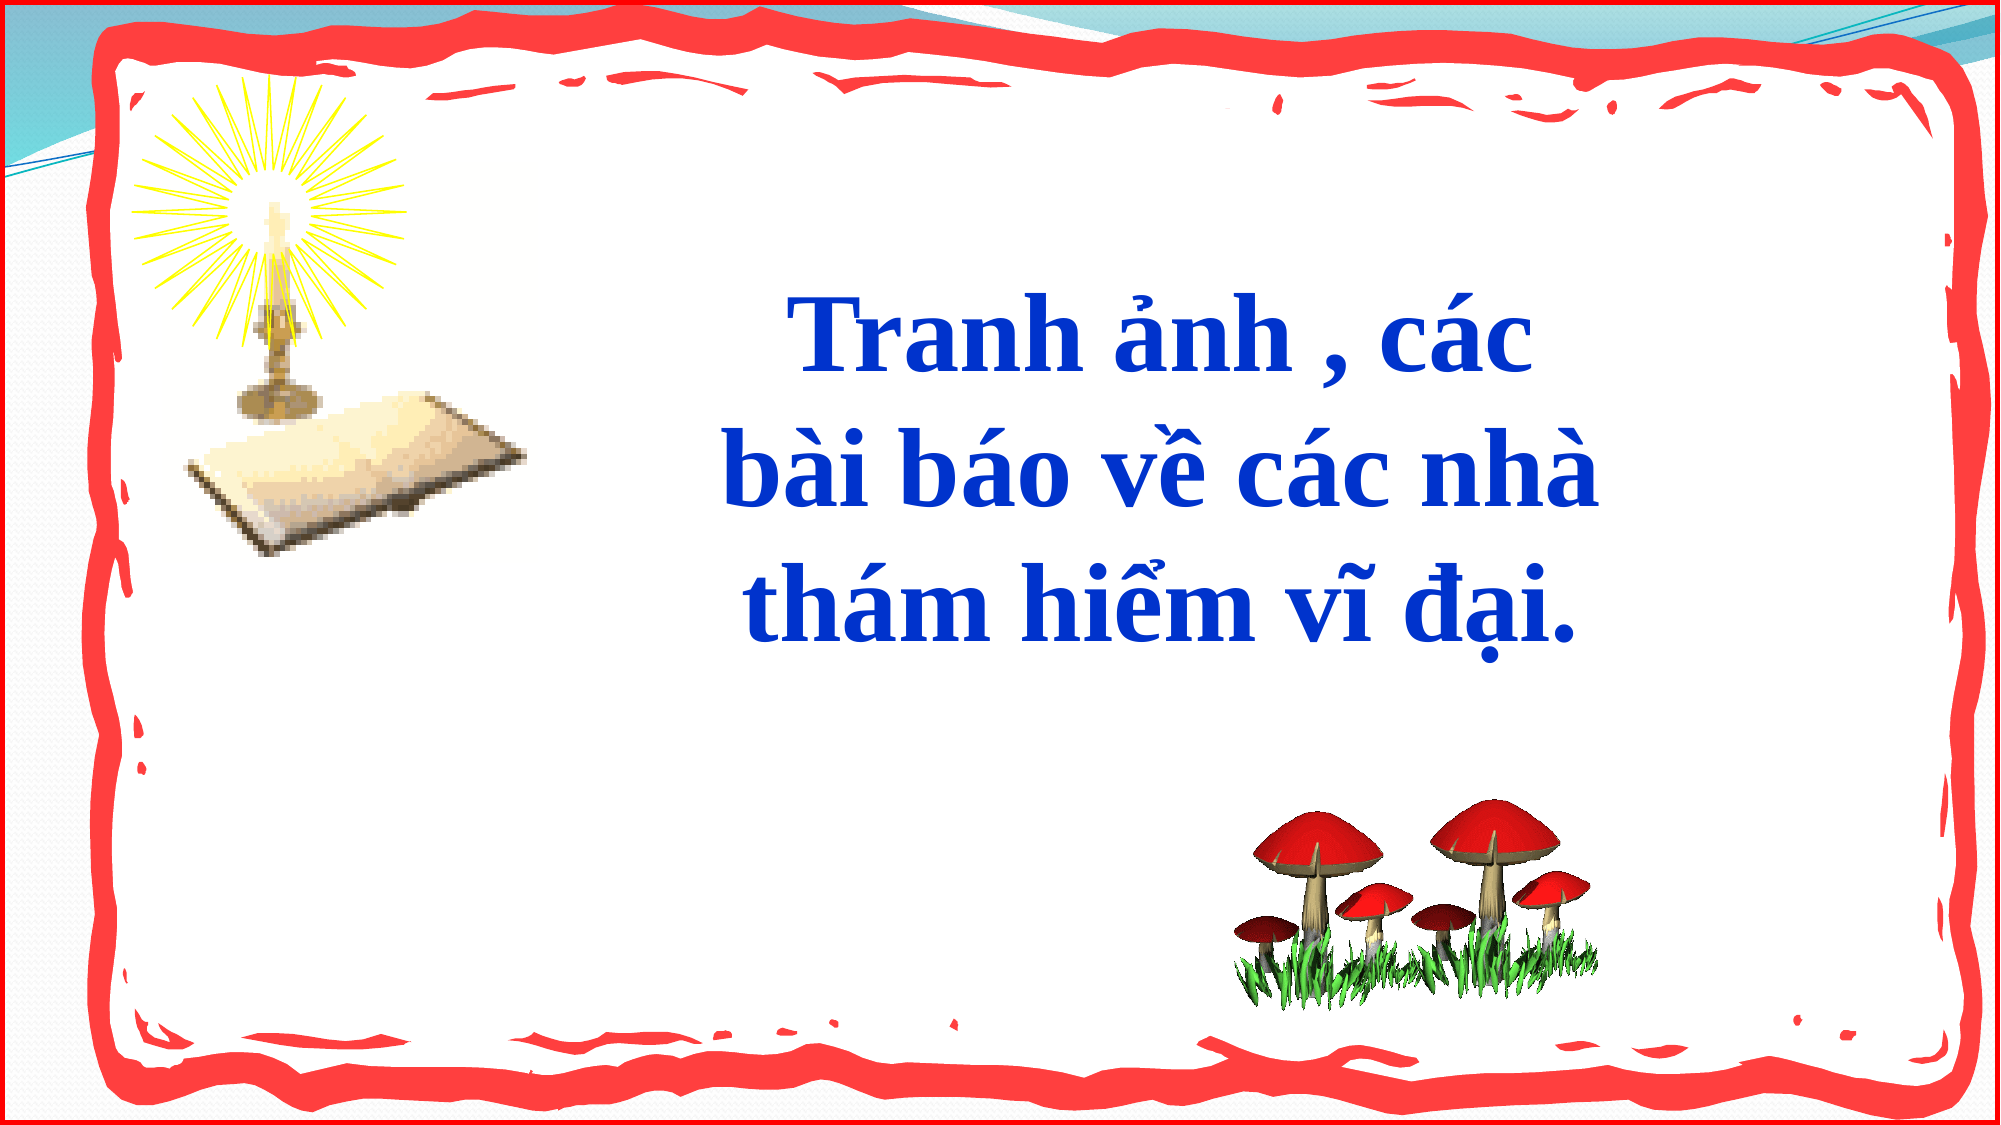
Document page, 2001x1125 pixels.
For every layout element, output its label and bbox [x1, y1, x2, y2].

text_box [0, 0, 72, 1125]
picture [74, 0, 2000, 1125]
